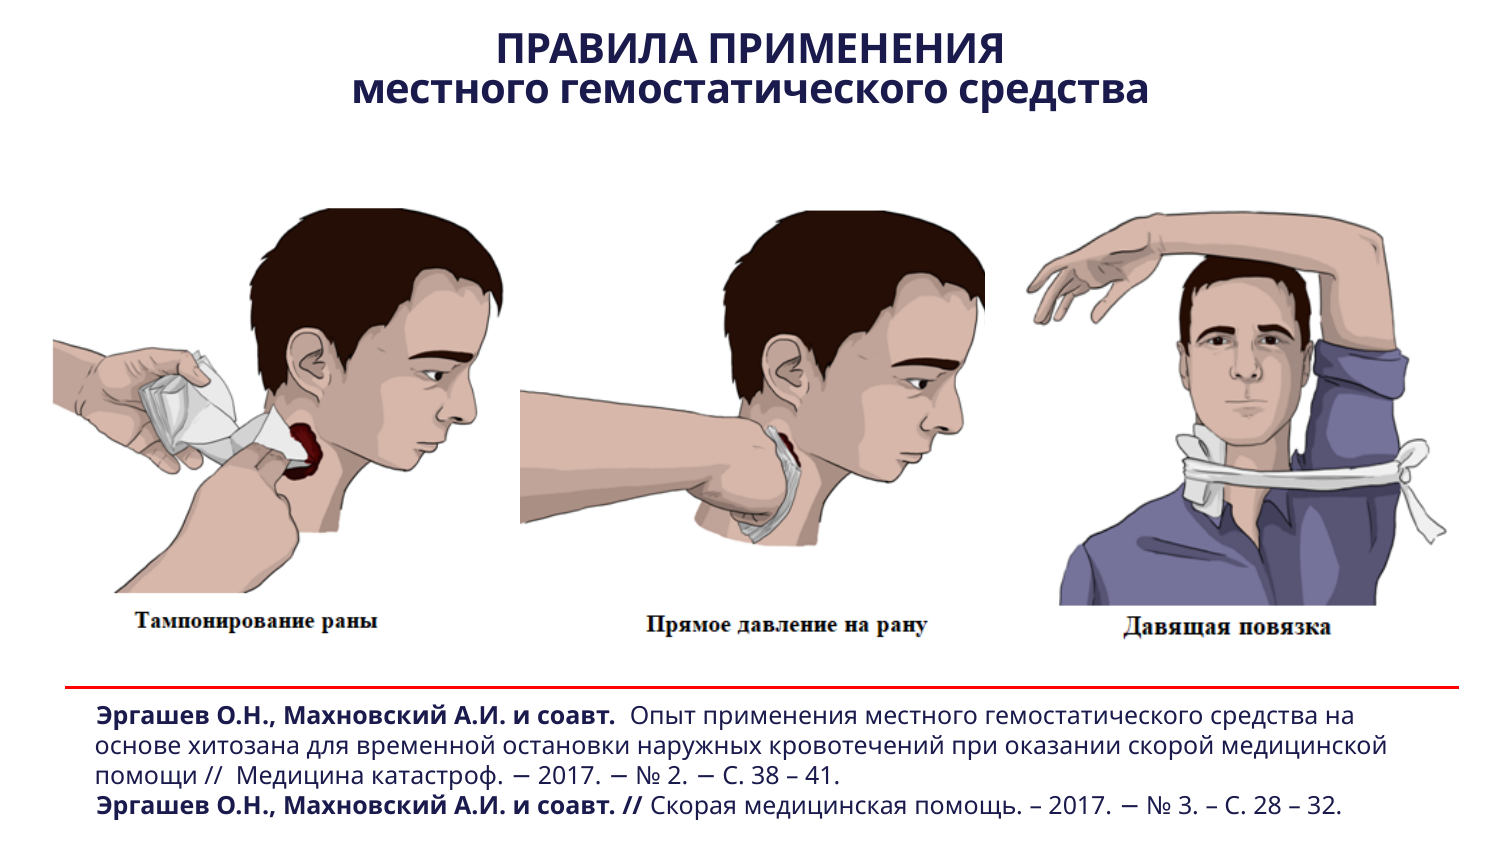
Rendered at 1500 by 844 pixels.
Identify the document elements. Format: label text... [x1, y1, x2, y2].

picture [519, 200, 986, 656]
picture [40, 195, 510, 644]
text_box ПРАВИЛА ПРИМЕНЕНИЯ местного гемостатического средства [42, 8, 1460, 135]
picture [1002, 205, 1464, 653]
text_box Эргашев О.Н., Махновский А.И. и соавт. Опыт применения местного гемостатического средства на основе хитозана для временной остановки наружных кровотечений при оказании скорой медицинской помощи // Медицина катастроф. − 2017. − № 2. − С. 38 – 41. Эргашев О.Н., Махновский А.И. и соавт. // Скорая медицинская помощь. – 2017. − № 3. – С. 28 – 32. [55, 695, 1458, 820]
